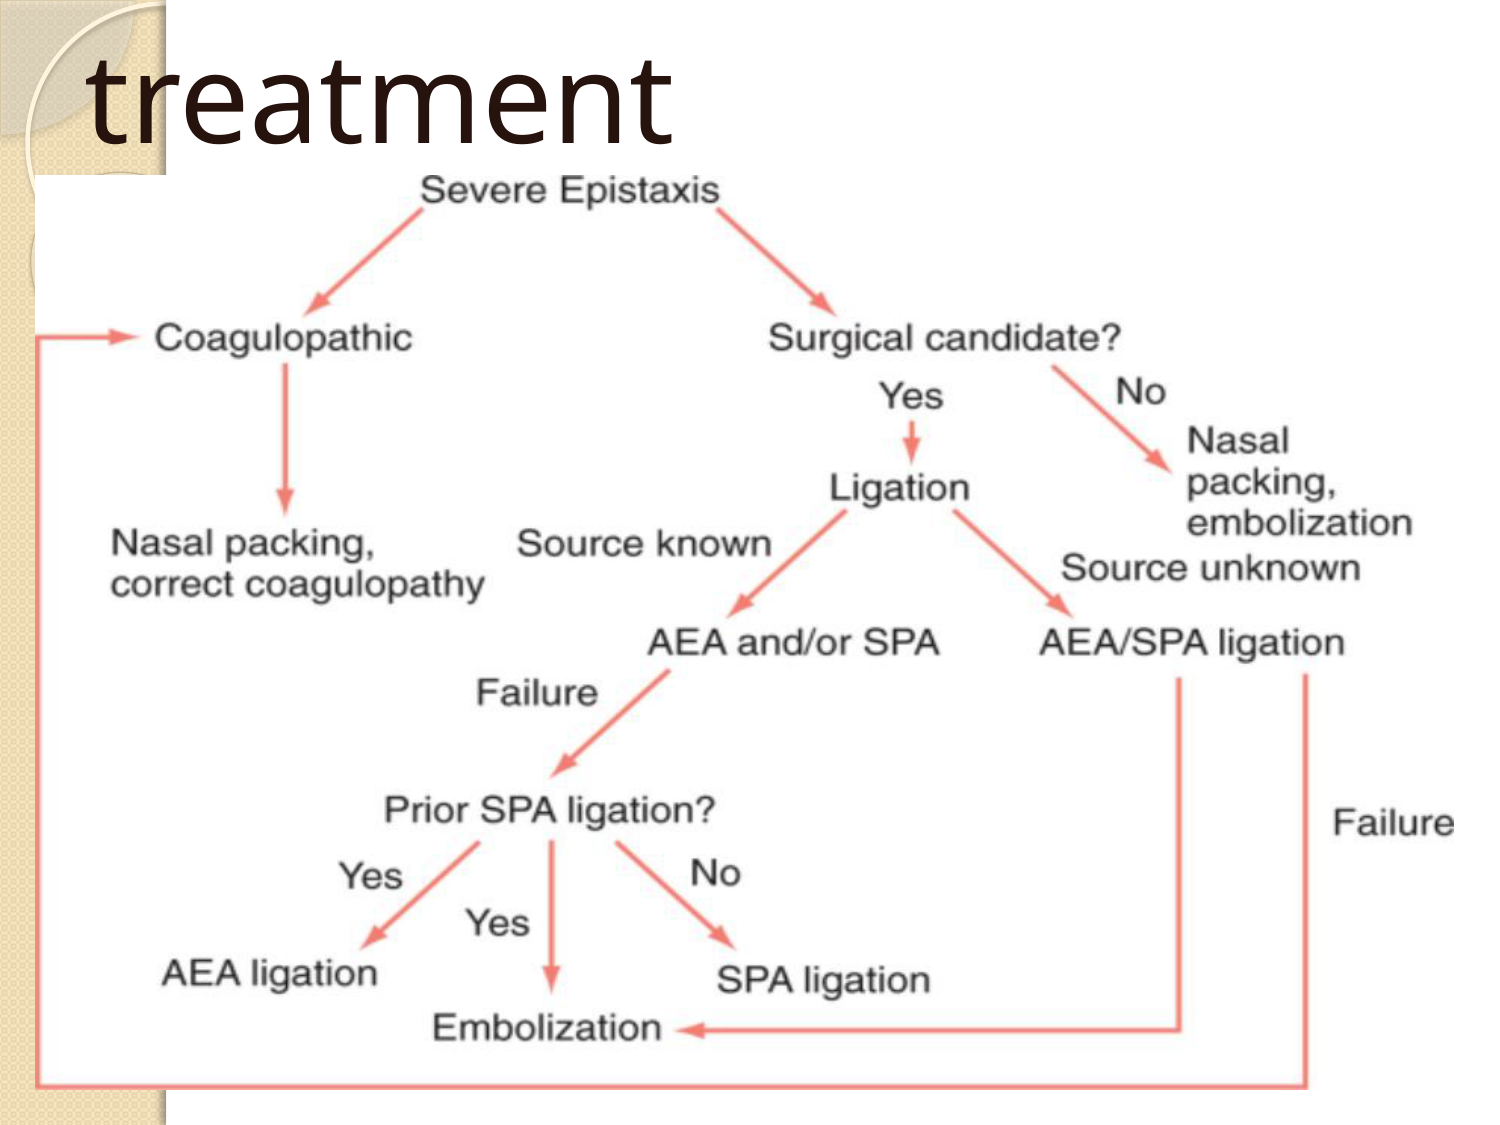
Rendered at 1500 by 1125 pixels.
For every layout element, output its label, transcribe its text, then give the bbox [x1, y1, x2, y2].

title treatment [70, 0, 1421, 171]
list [34, 175, 1454, 1091]
